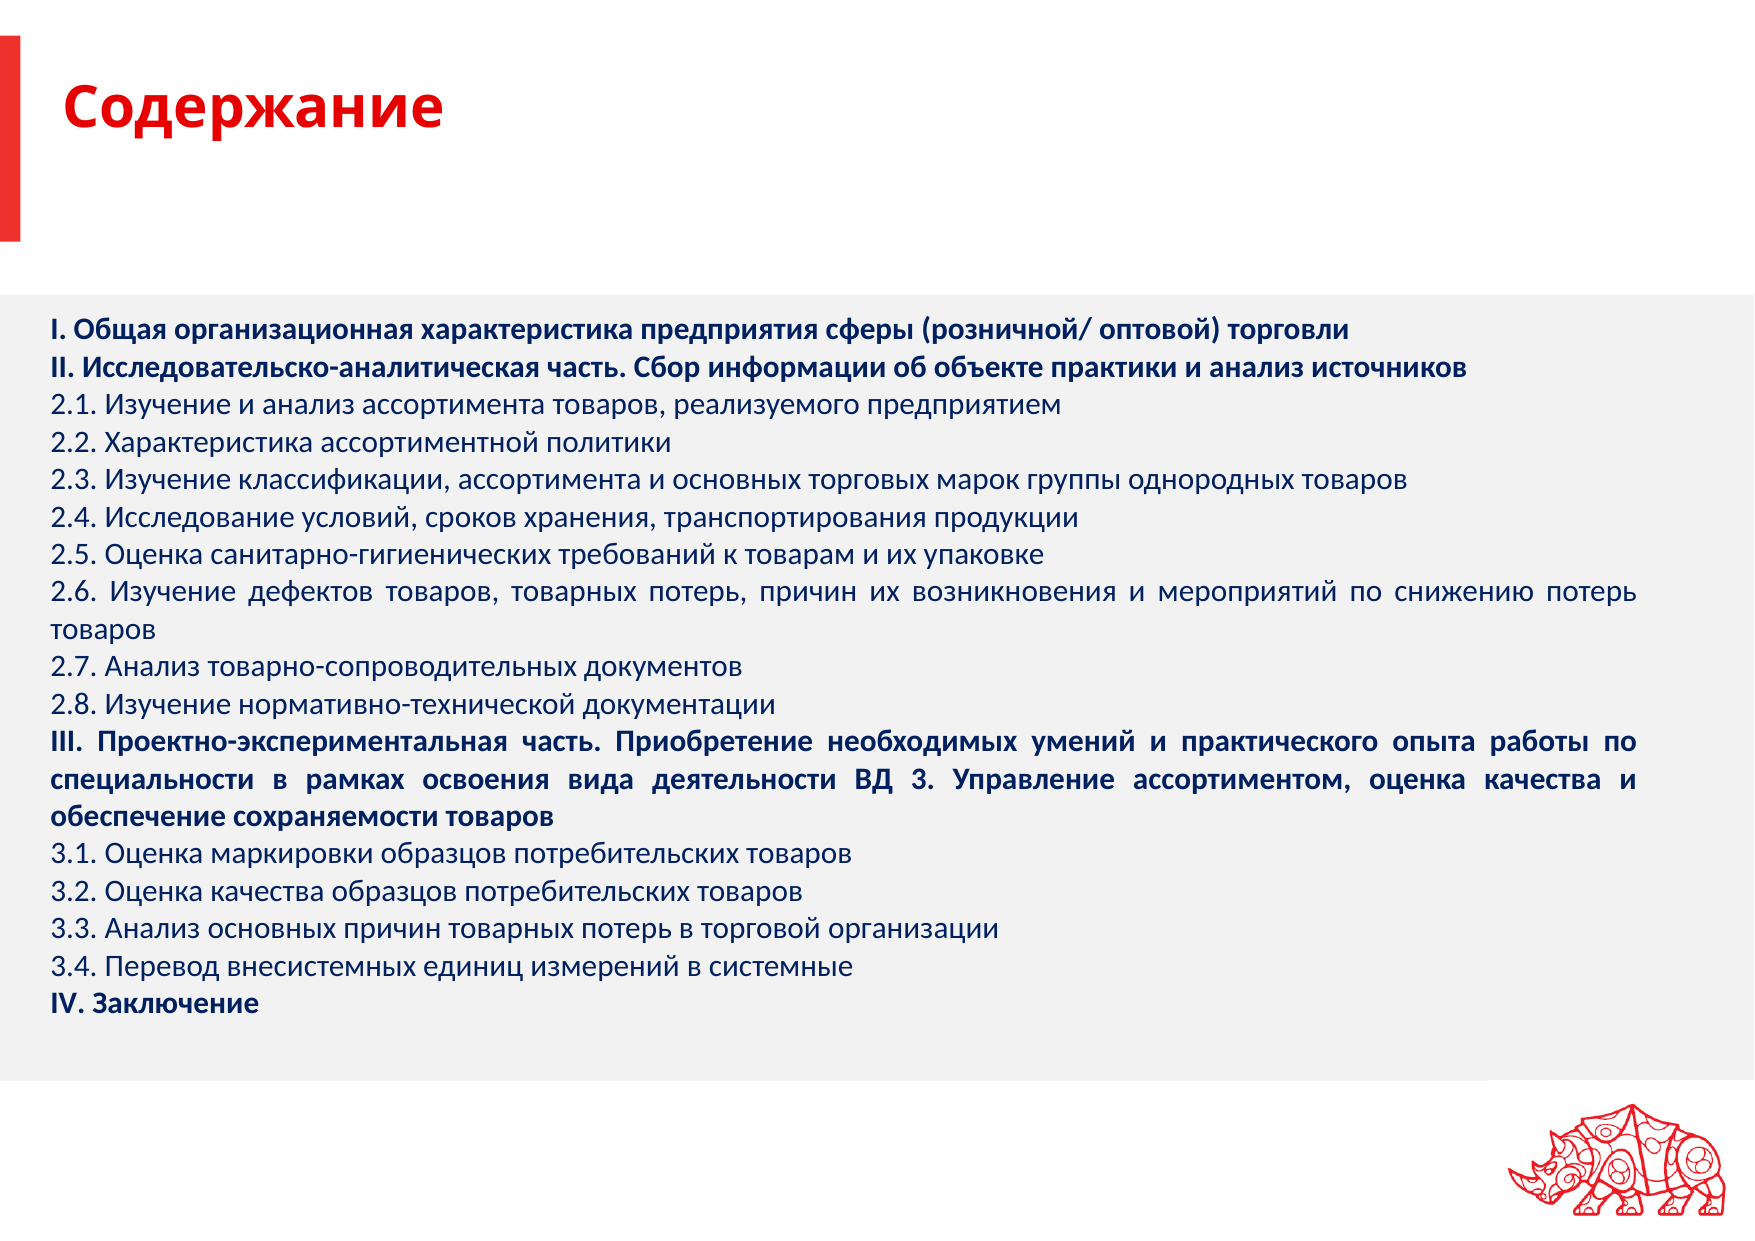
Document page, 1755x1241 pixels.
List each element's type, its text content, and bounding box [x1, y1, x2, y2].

picture [1487, 1080, 1755, 1229]
title Содержание [62, 76, 1652, 141]
text_box I. Общая организационная характеристика предприятия сферы (розничной/ оптовой) торговли II. Исследовательско-аналитическая часть. Сбор информации об объекте практики и анализ источников 2.1. Изучение и анализ ассортимента товаров, реализуемого предприятием 2.2. Характеристика ассортиментной политики 2.3. Изучение классификации, ассортимента и основных торговых марок группы однородных товаров 2.4. Исследование условий, сроков хранения, транспортирования продукции 2.5. Оценка санитарно-гигиенических требований к товарам и их упаковке 2.6. Изучение дефектов товаров, товарных потерь, причин их возникновения и мероприятий по снижению потерь товаров 2.7. Анализ товарно-сопроводительных документов 2.8. Изучение нормативно-технической документации III. Проектно-экспериментальная часть. Приобретение необходимых умений и практического опыта работы по специальности в рамках освоения вида деятельности ВД 3. Управление ассортиментом, оценка качества и обеспечение сохраняемости товаров 3.1. Оценка маркировки образцов потребительских товаров 3.2. Оценка качества образцов потребительских товаров 3.3. Анализ основных причин товарных потерь в торговой организации 3.4. Перевод внесистемных единиц измерений в системные IV. Заключение [35, 301, 1654, 1028]
